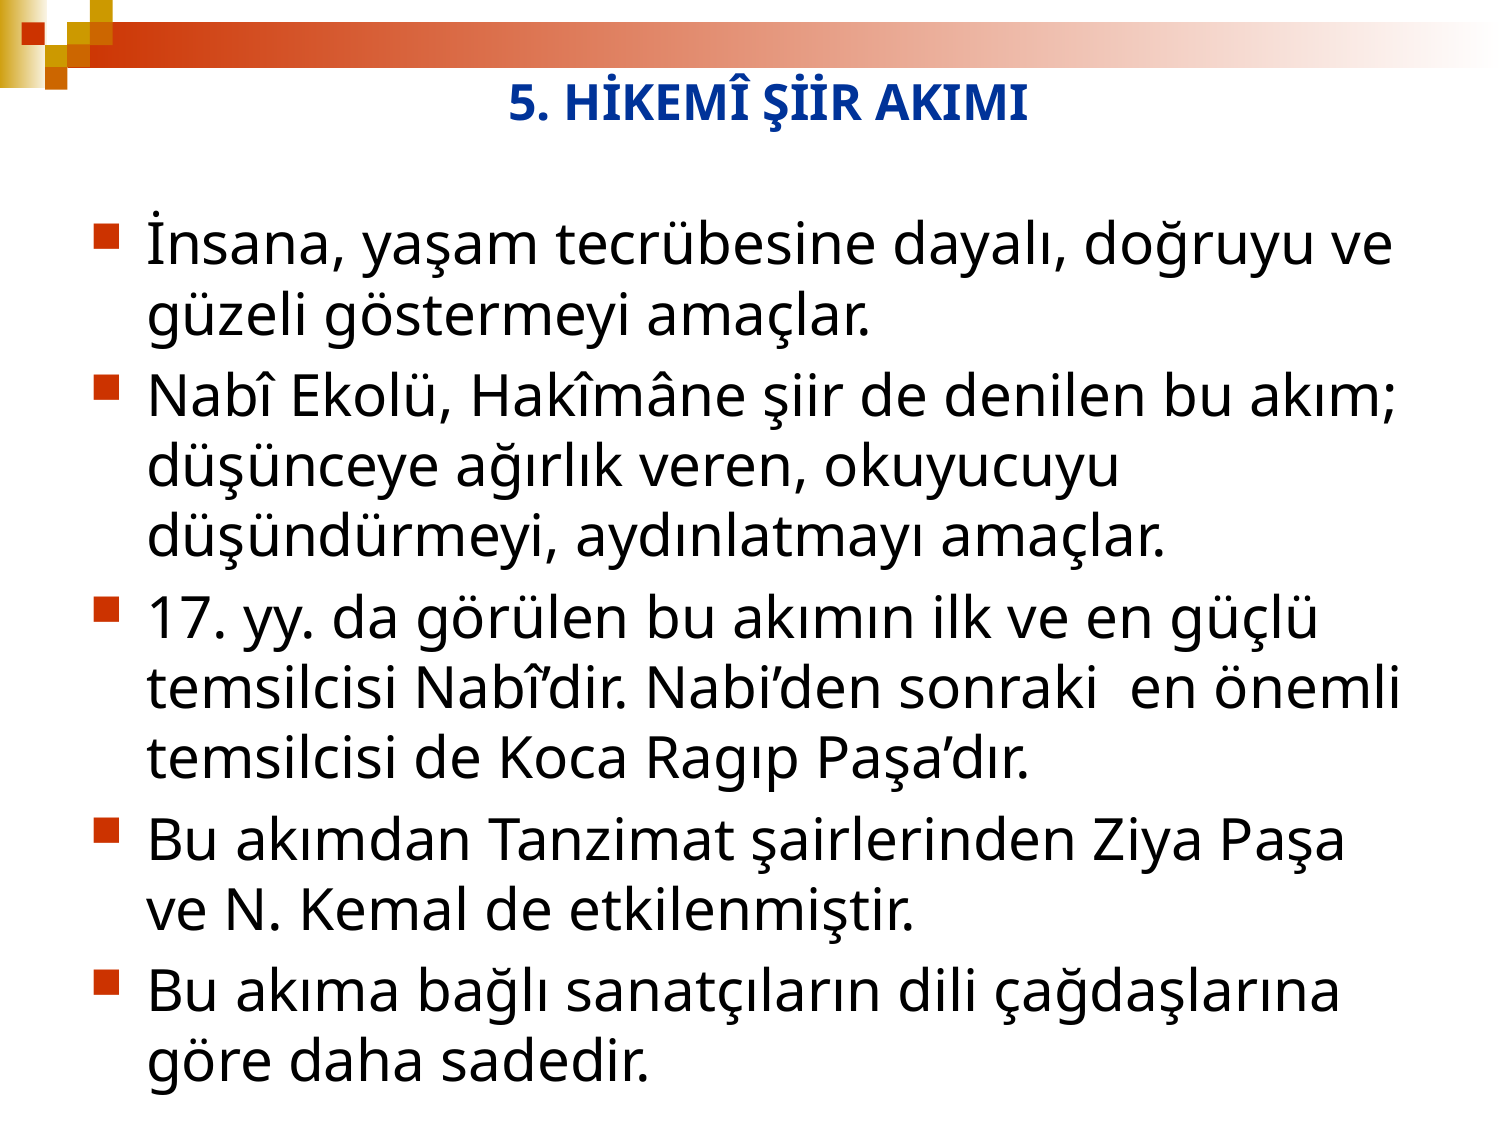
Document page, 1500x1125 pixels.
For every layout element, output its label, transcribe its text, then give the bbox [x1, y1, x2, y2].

title 5. HİKEMÎ ŞİİR AKIMI [87, 62, 1450, 138]
list İnsana, yaşam tecrübesine dayalı, doğruyu ve güzeli göstermeyi amaçlar. Nabî Ekolü, Hakîmâne şiir de denilen bu akım; düşünceye ağırlık veren, okuyucuyu düşündürmeyi, aydınlatmayı amaçlar. 17. yy. da görülen bu akımın ilk ve en güçlü temsilcisi Nabî’dir. Nabi’den sonraki en önemli temsilcisi de Koca Ragıp Paşa’dır. Bu akımdan Tanzimat şairlerinden Ziya Paşa ve N. Kemal de etkilenmiştir. Bu akıma bağlı sanatçıların dili çağdaşlarına göre daha sadedir. [75, 137, 1438, 1088]
